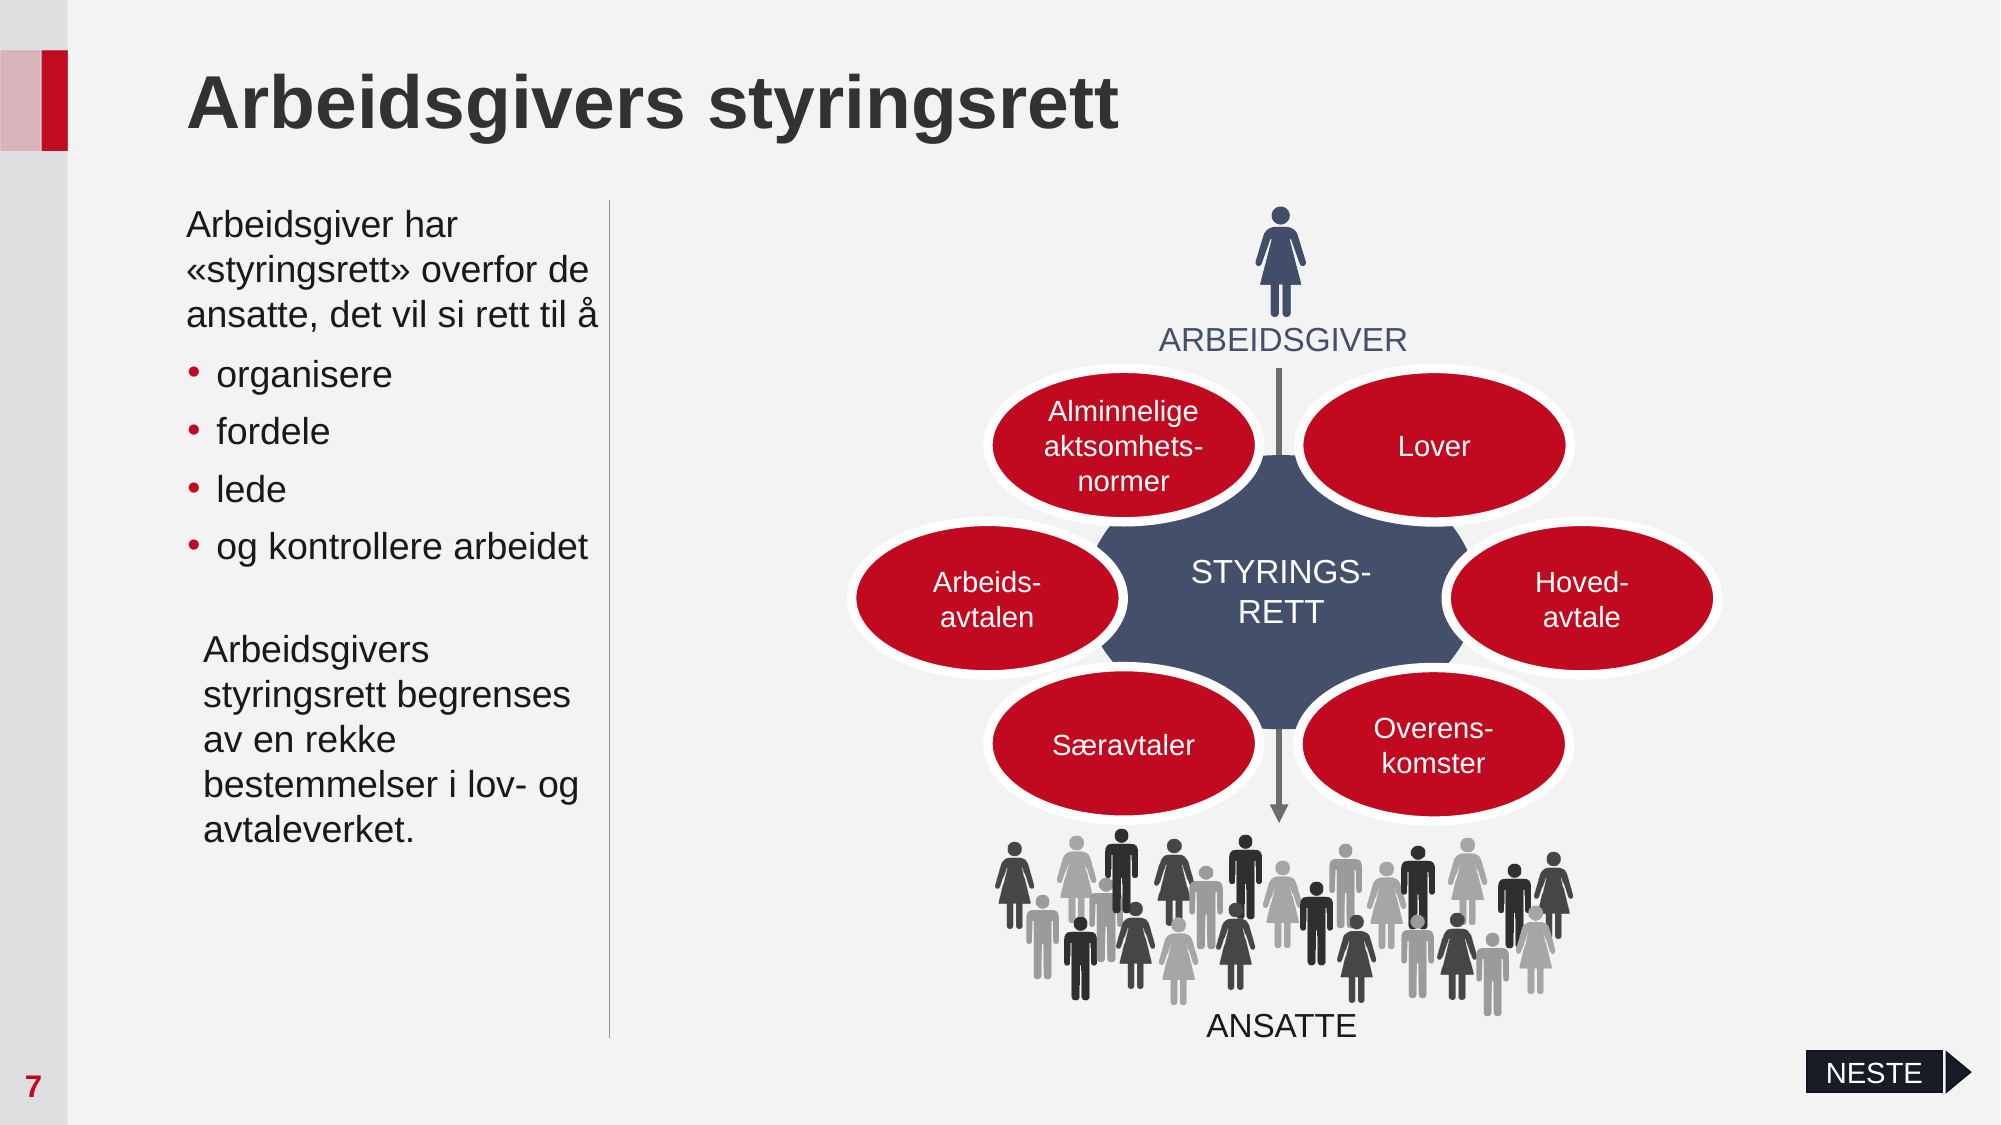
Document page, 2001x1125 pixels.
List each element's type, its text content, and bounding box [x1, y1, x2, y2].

list Arbeidsgiver har «styringsrett» overfor de ansatte, det vil si rett til å organisere fordele lede og kontrollere arbeidet [186, 199, 600, 619]
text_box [1086, 368, 1476, 824]
slide_number 7 [0, 1062, 68, 1108]
text_box ARBEIDSGIVER [1093, 310, 1474, 366]
text_box ANSATTE [1138, 1017, 1426, 1052]
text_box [993, 827, 1574, 1017]
text_box Hoved-avtale [1476, 520, 1719, 676]
text_box Lover [1476, 371, 1572, 520]
text_box Arbeids-avtalen [850, 520, 1086, 676]
text_box Alminnelige aktsomhets-normer [986, 370, 1086, 520]
text_box Særavtaler [986, 668, 1086, 819]
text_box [1801, 1045, 1975, 1098]
title Arbeidsgivers styringsrett [0, 50, 1917, 151]
text_box Overens-komster [1476, 670, 1571, 819]
text_box Arbeidsgivers styringsrett begrenses av en rekke bestemmelser i lov- og avtaleverket. [186, 624, 600, 919]
picture [1254, 205, 1308, 319]
